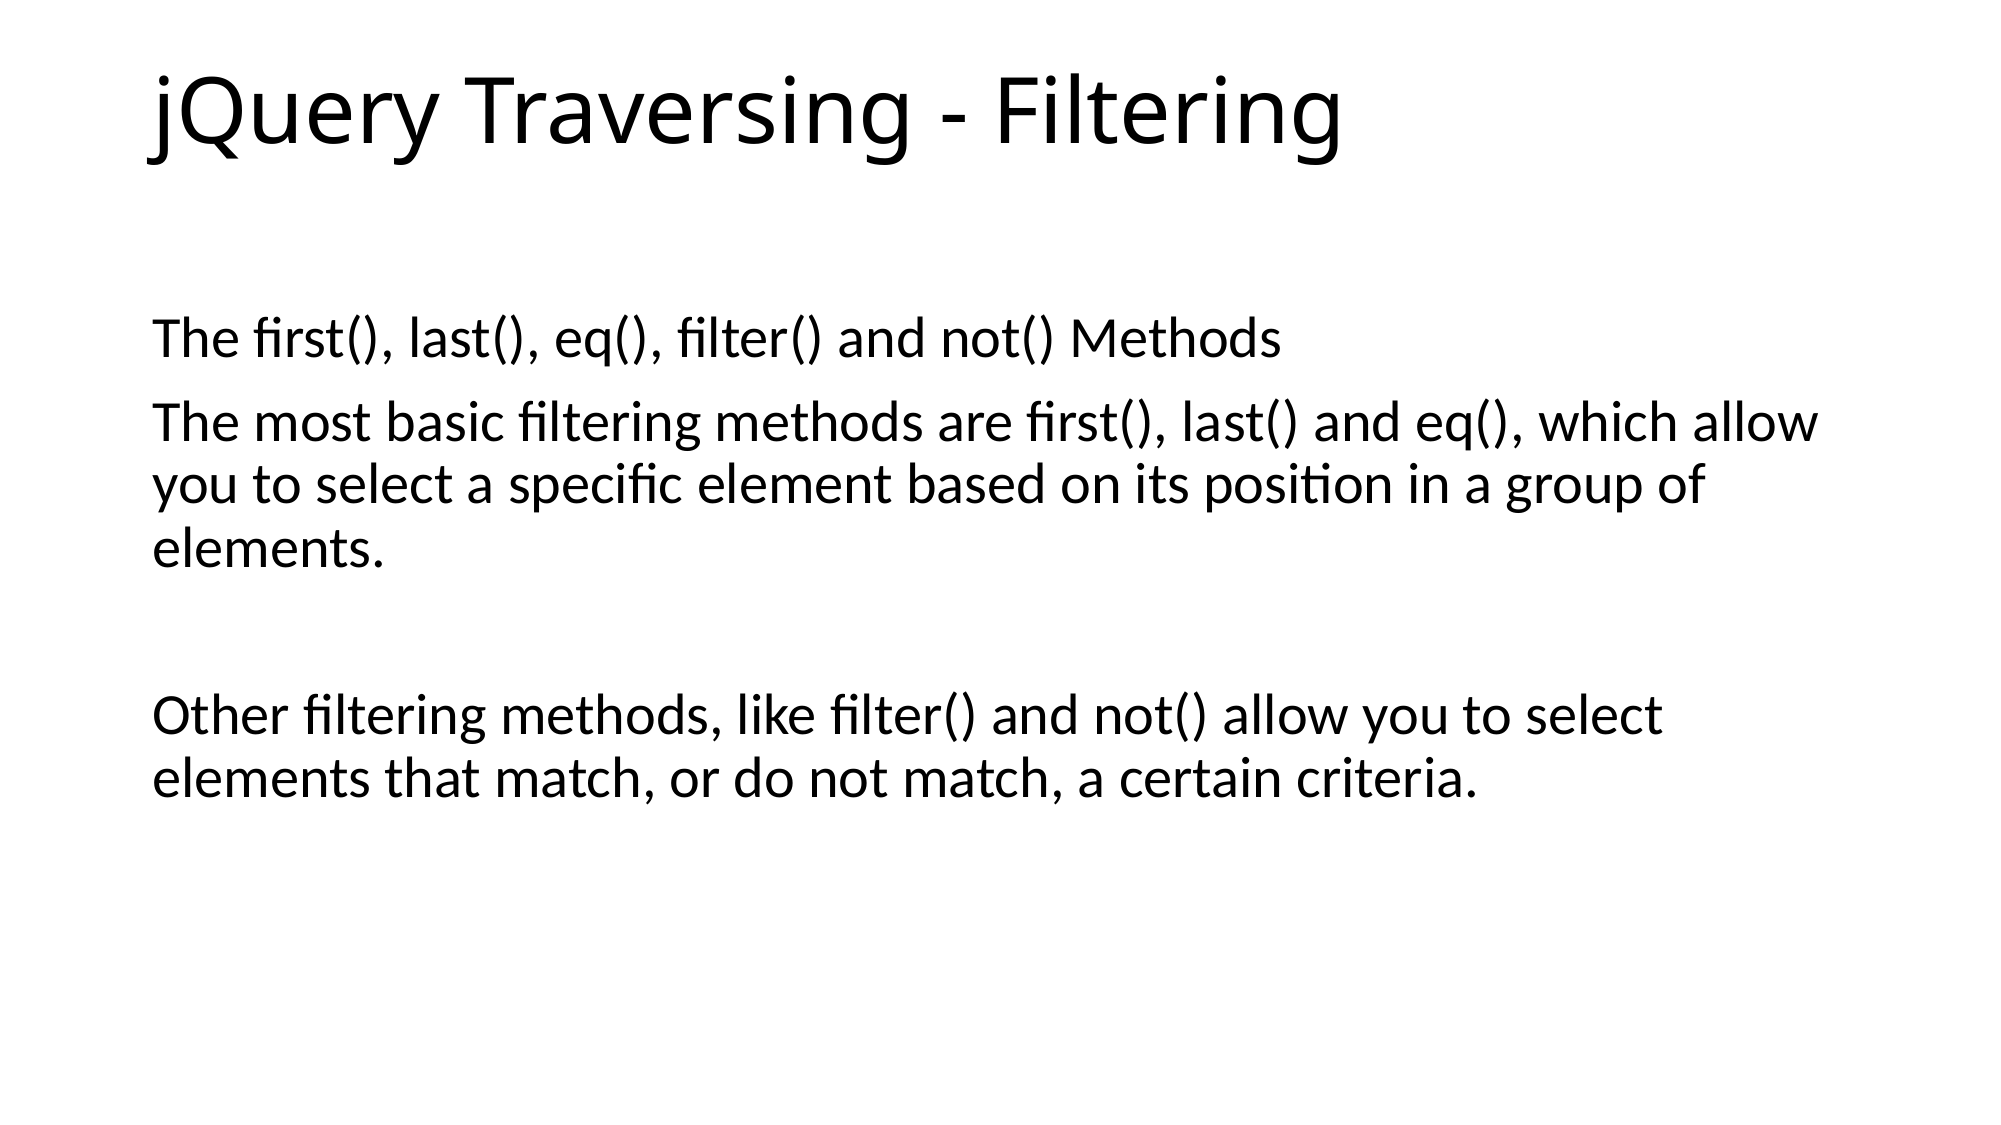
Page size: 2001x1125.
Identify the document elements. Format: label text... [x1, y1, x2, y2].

title jQuery Traversing - Filtering [137, 59, 1863, 278]
list The first(), last(), eq(), filter() and not() Methods The most basic filtering methods are first(), last() and eq(), which allow you to select a specific element based on its position in a group of elements. Other filtering methods, like filter() and not() allow you to select elements that match, or do not match, a certain criteria. [137, 299, 1863, 1014]
